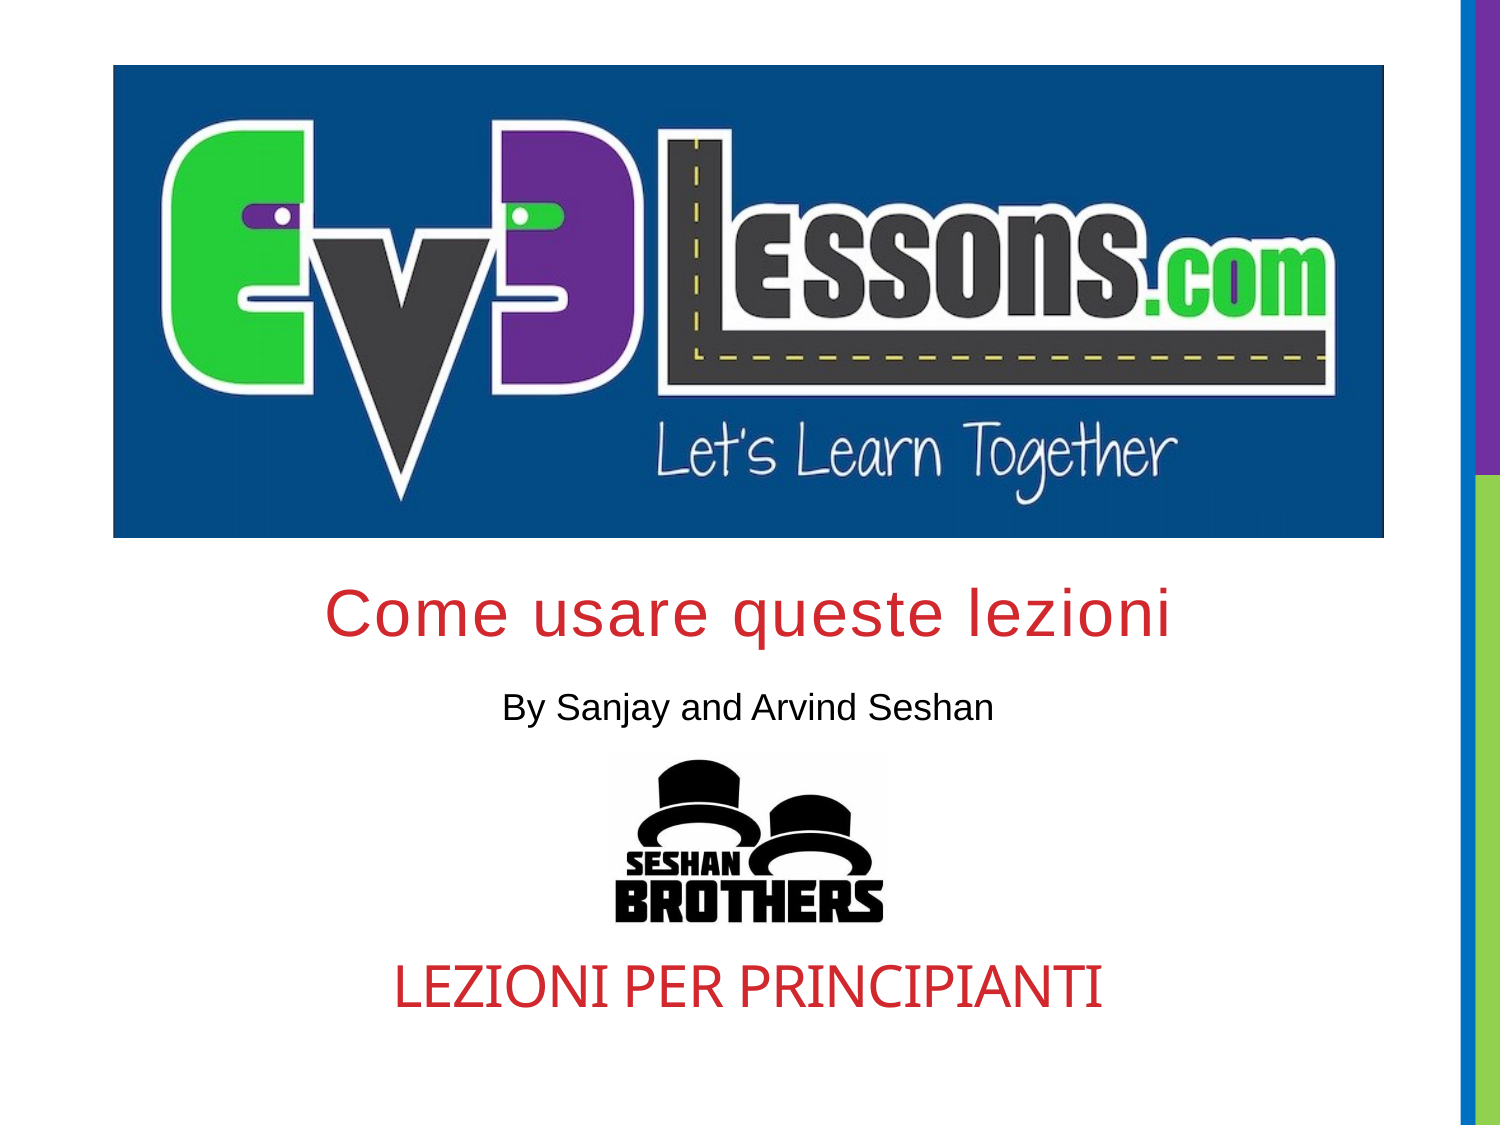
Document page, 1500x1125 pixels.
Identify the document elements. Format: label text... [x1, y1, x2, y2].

title Lezioni per principianti [82, 941, 1415, 1041]
picture [608, 752, 889, 928]
subtitle Come usare queste lezioni [185, 562, 1311, 651]
picture [113, 65, 1384, 538]
